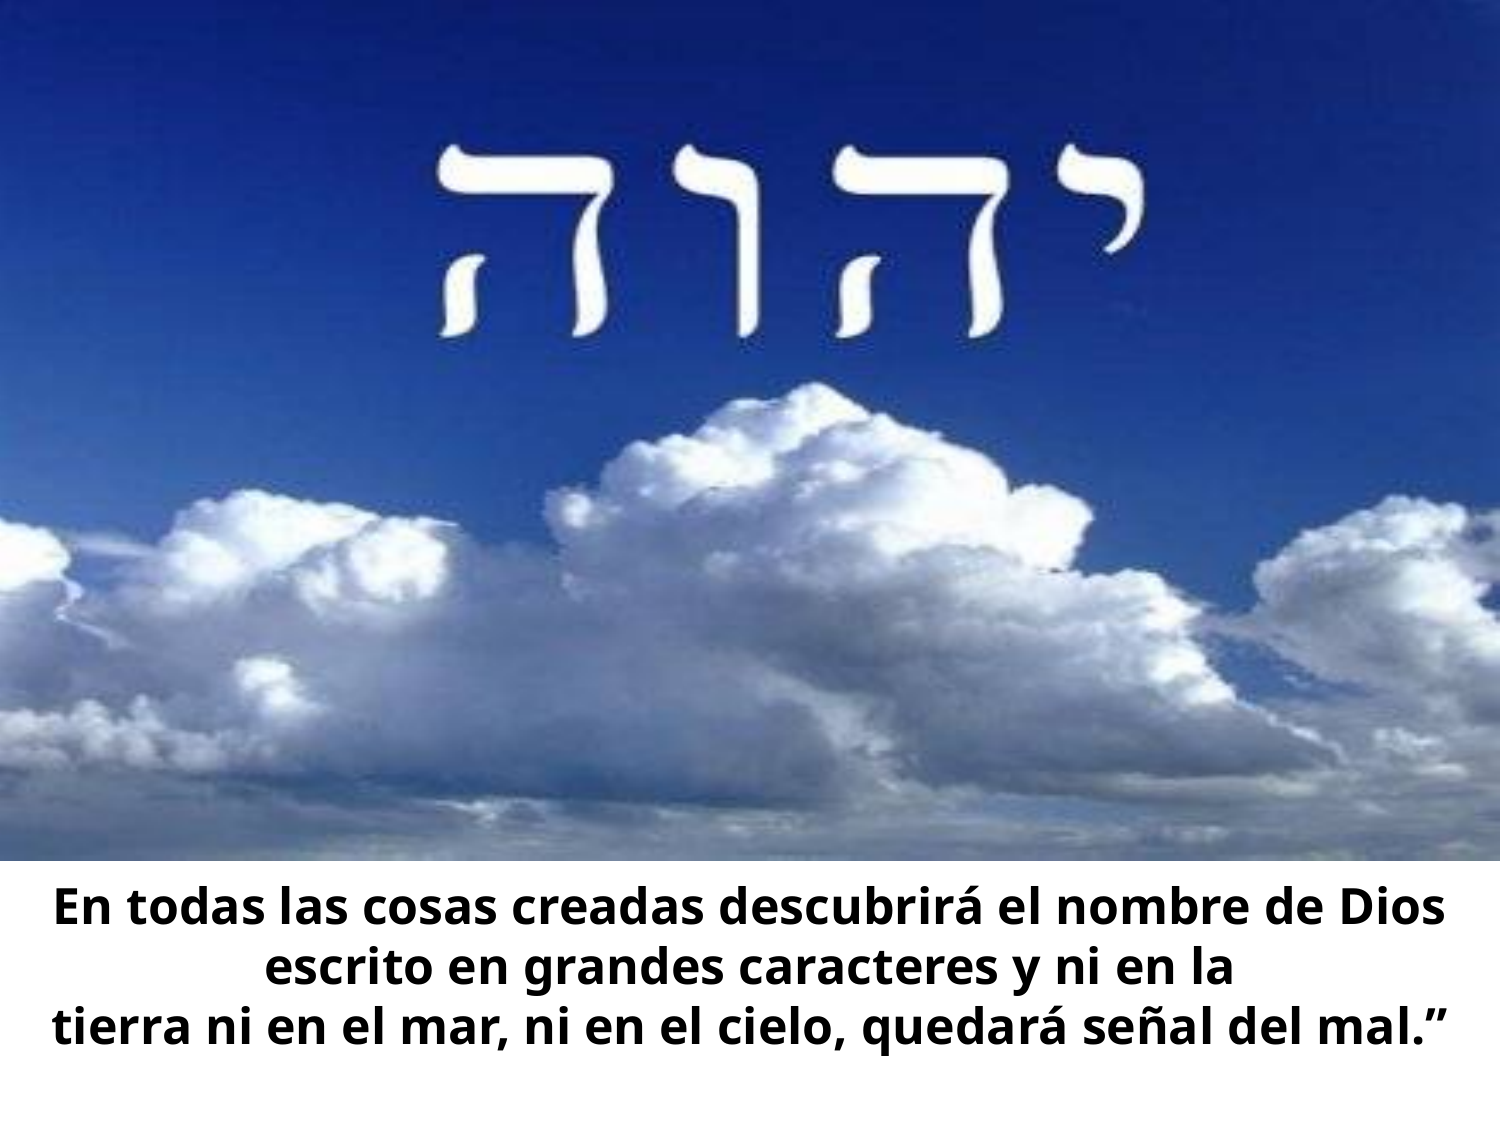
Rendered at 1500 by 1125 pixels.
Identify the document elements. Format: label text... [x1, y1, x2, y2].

text_box En todas las cosas creadas descubrirá el nombre de Dios escrito en grandes caracteres y ni en la tierra ni en el mar, ni en el cielo, quedará señal del mal.” [0, 867, 1500, 1063]
picture [0, 0, 1500, 861]
